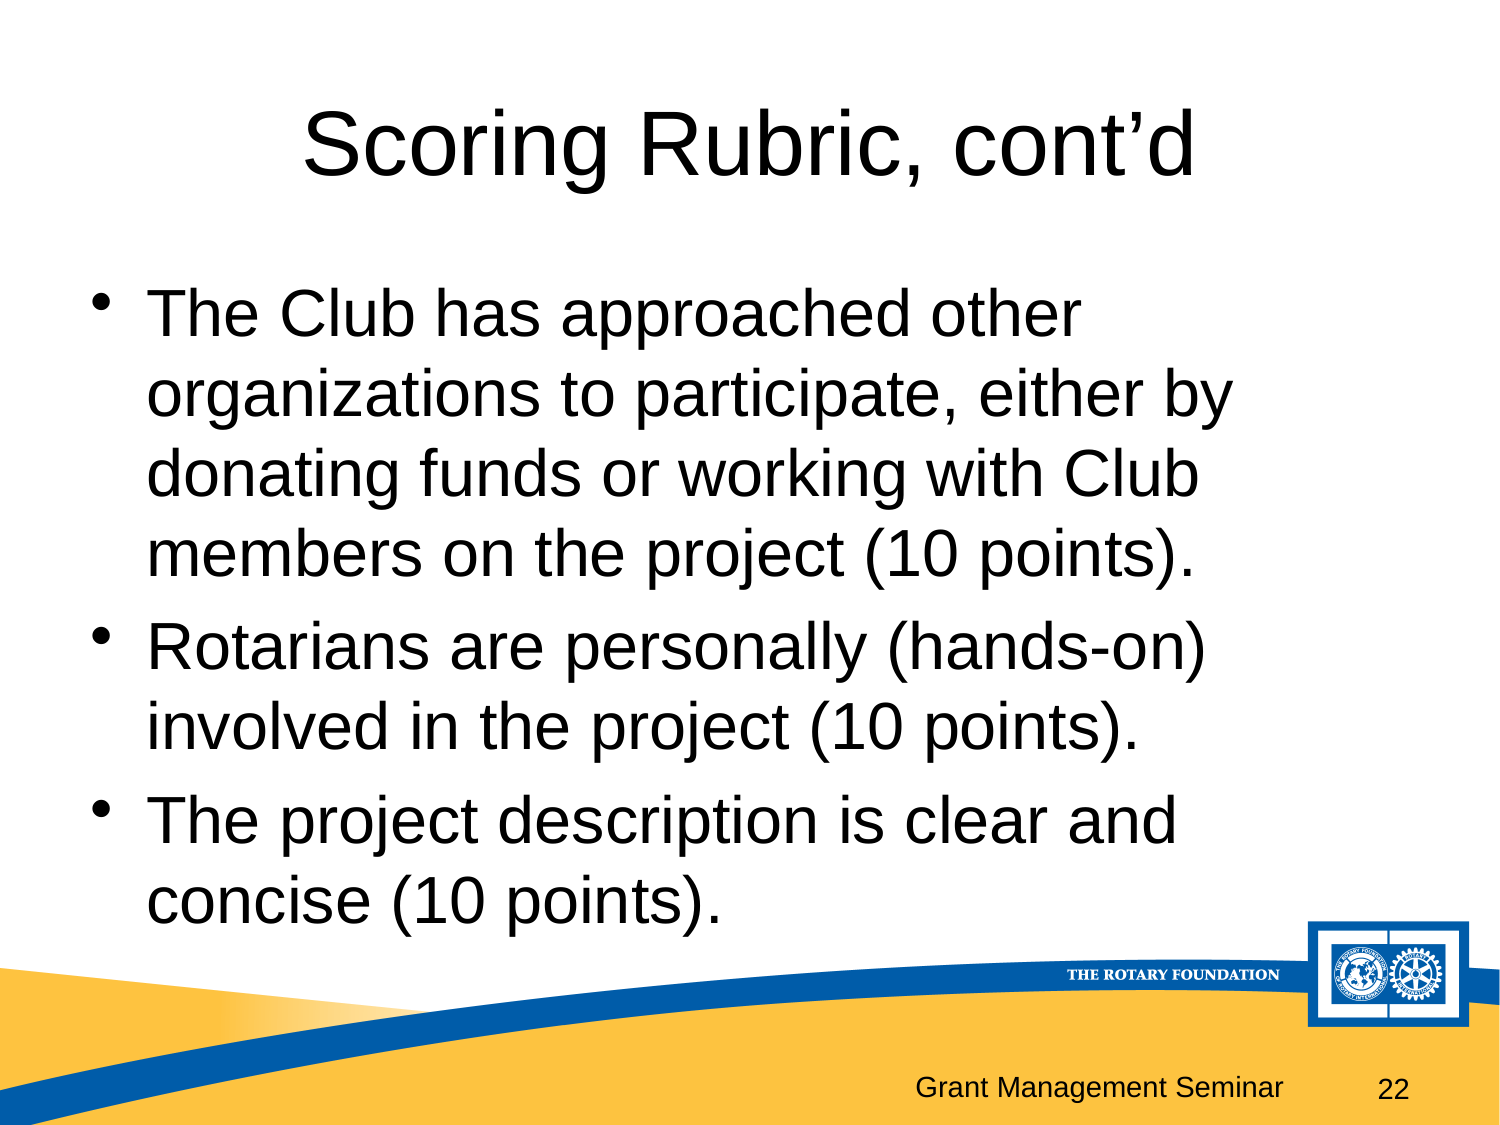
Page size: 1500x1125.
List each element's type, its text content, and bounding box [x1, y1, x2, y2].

slide_number 22 [1074, 1062, 1426, 1101]
picture [0, 0, 1500, 1125]
title Scoring Rubric, cont’d [75, 45, 1425, 233]
list The Club has approached other organizations to participate, either by donating funds or working with Club members on the project (10 points). Rotarians are personally (hands-on) involved in the project (10 points). The project description is clear and concise (10 points). [74, 262, 1426, 938]
